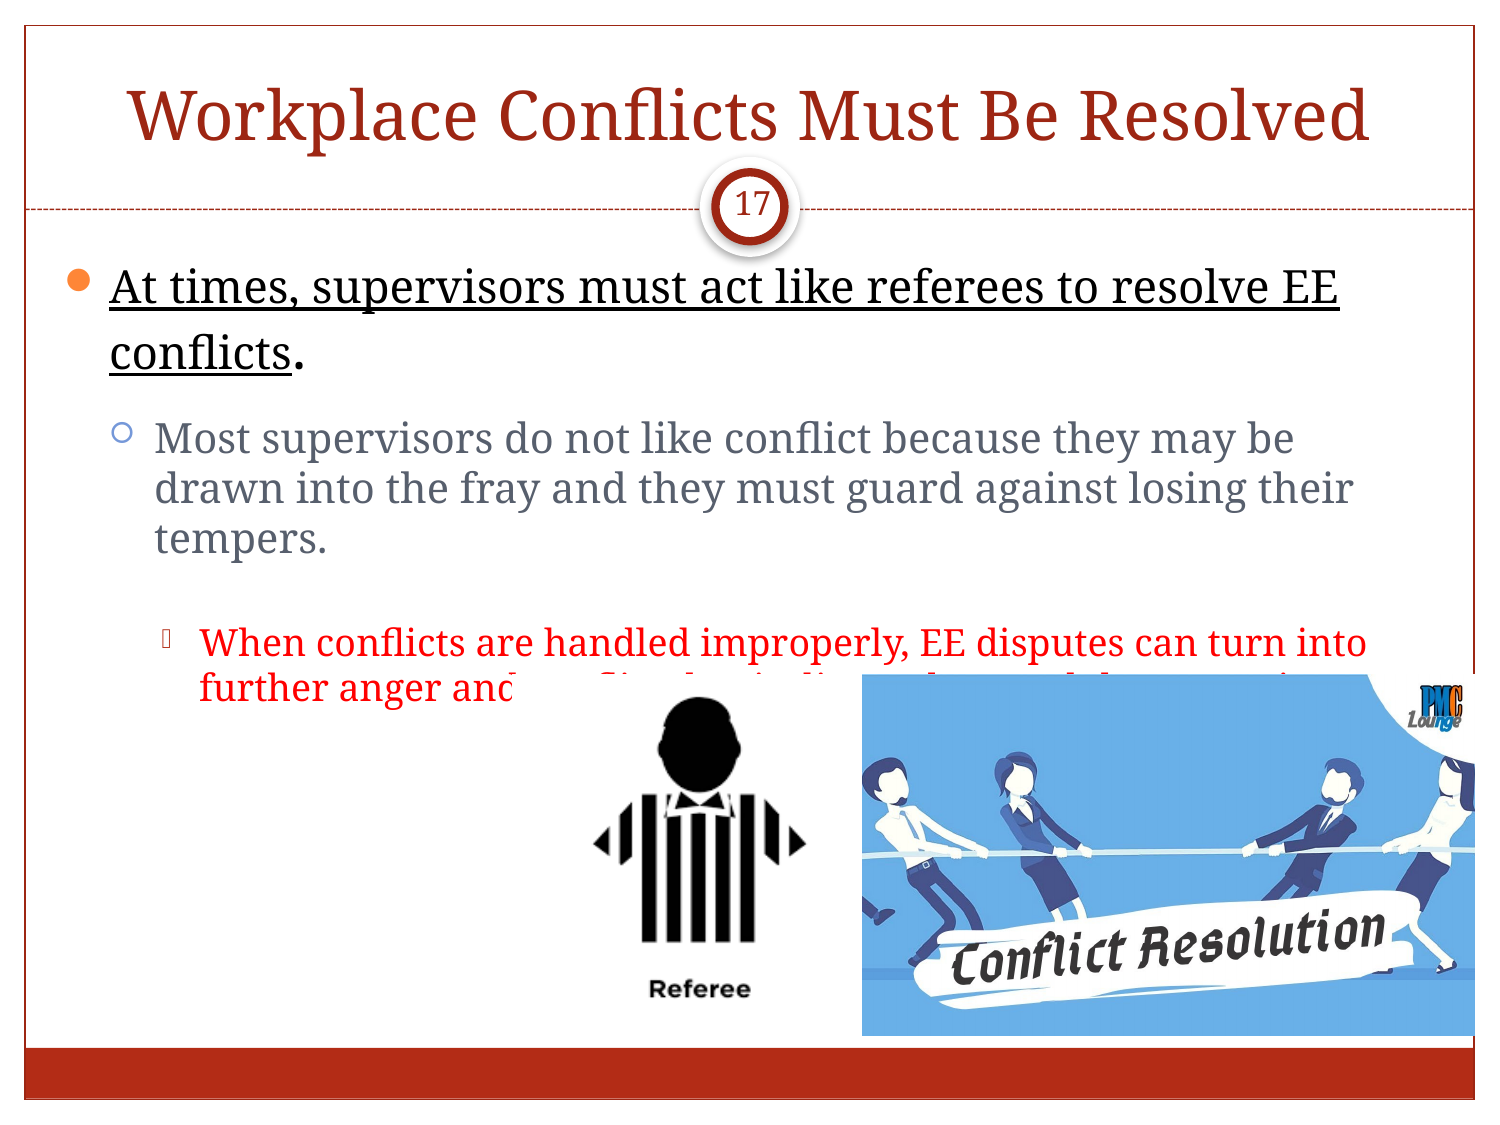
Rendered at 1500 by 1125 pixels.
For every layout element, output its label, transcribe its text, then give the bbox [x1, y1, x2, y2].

title Workplace Conflicts Must Be Resolved [49, 37, 1450, 162]
picture [512, 674, 1476, 1037]
list At times, supervisors must act like referees to resolve EE conflicts. Most supervisors do not like conflict because they may be drawn into the fray and they must guard against losing their tempers. When conflicts are handled improperly, EE disputes can turn into further anger and conflict that is directed toward the supervisor. [49, 250, 1445, 1001]
slide_number 17 [715, 168, 791, 241]
